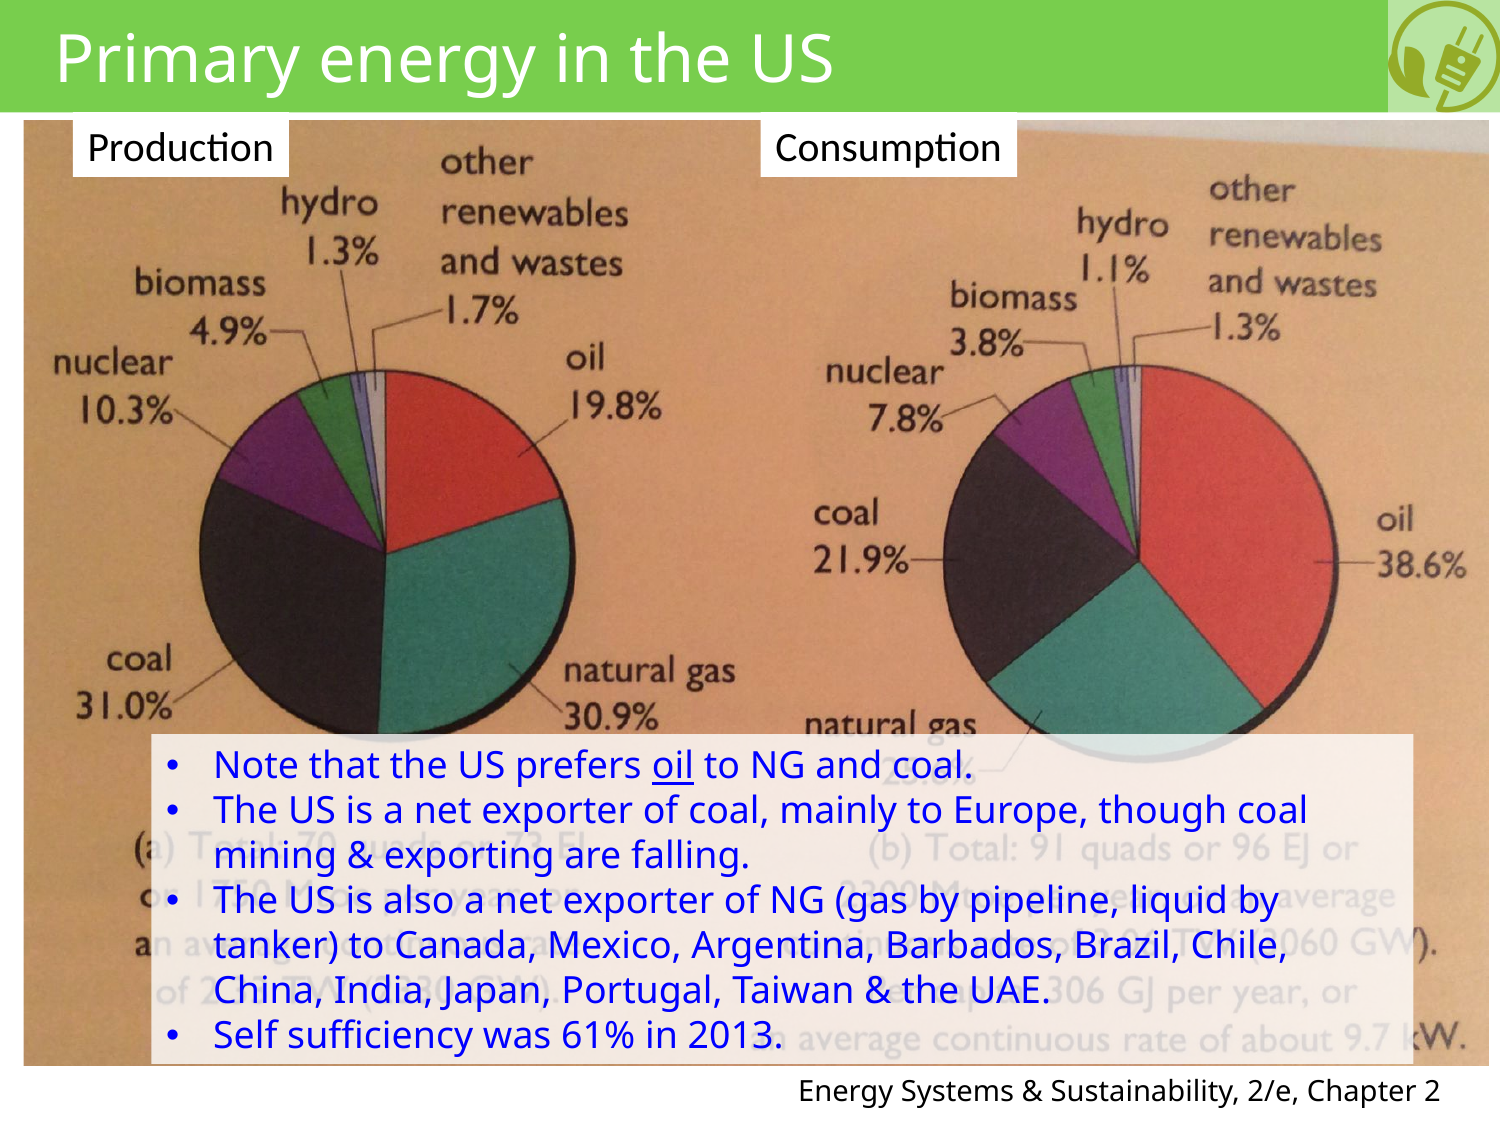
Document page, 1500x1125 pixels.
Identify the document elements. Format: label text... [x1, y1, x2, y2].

text_box Primary energy in the US [39, 8, 851, 103]
text_box Energy Systems & Sustainability, 2/e, Chapter 2 [783, 1066, 1465, 1115]
picture [1388, 0, 1500, 114]
text_box Production [72, 112, 289, 120]
text_box [0, 0, 1388, 113]
picture [23, 120, 1489, 1066]
text_box Consumption [760, 112, 1018, 120]
